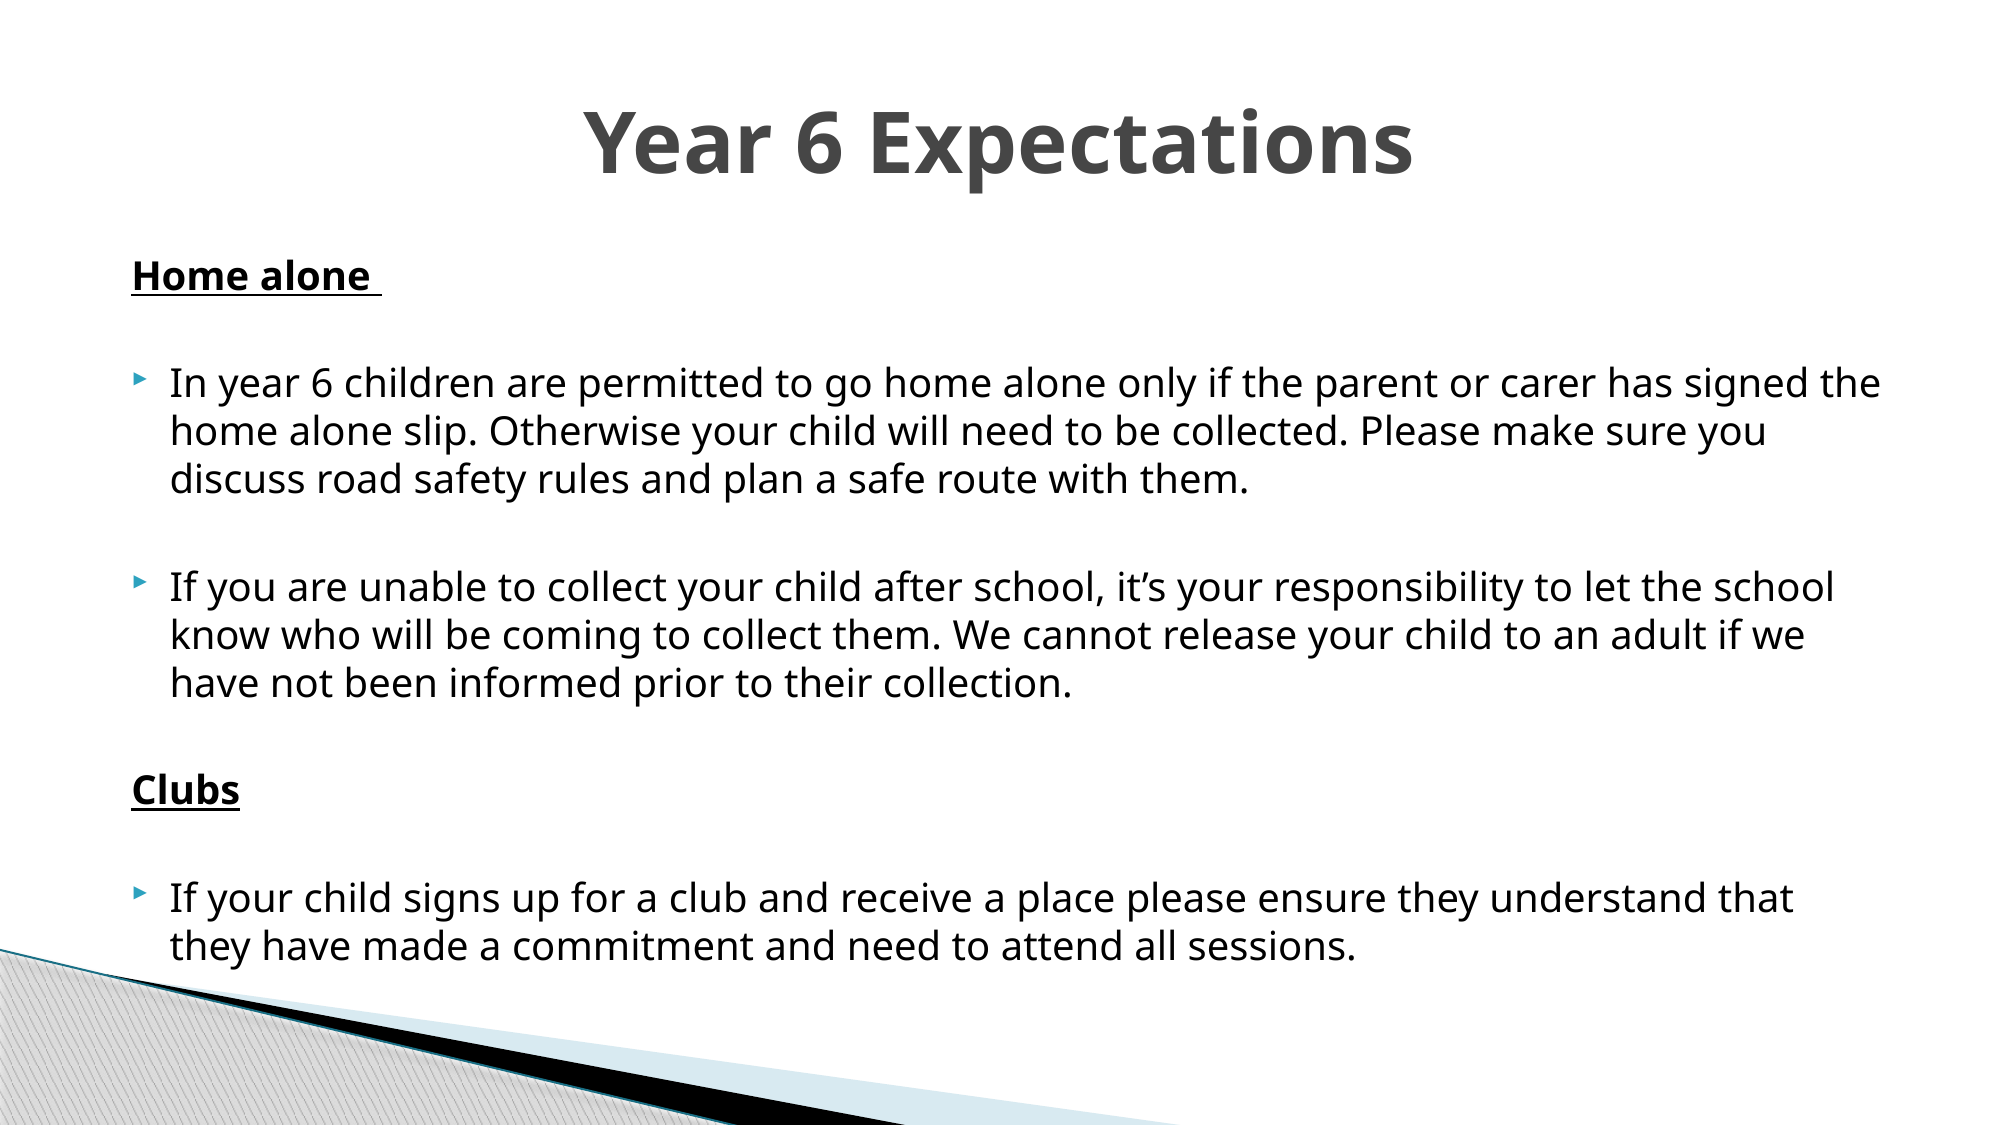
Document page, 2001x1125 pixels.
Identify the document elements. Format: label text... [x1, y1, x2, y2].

list Home alone In year 6 children are permitted to go home alone only if the parent or carer has signed the home alone slip. Otherwise your child will need to be collected. Please make sure you discuss road safety rules and plan a safe route with them. If you are unable to collect your child after school, it’s your responsibility to let the school know who will be coming to collect them. We cannot release your child to an adult if we have not been informed prior to their collection. Clubs If your child signs up for a club and receive a place please ensure they understand that they have made a commitment and need to attend all sessions. [99, 243, 1900, 986]
title Year 6 Expectations [99, 45, 1900, 233]
